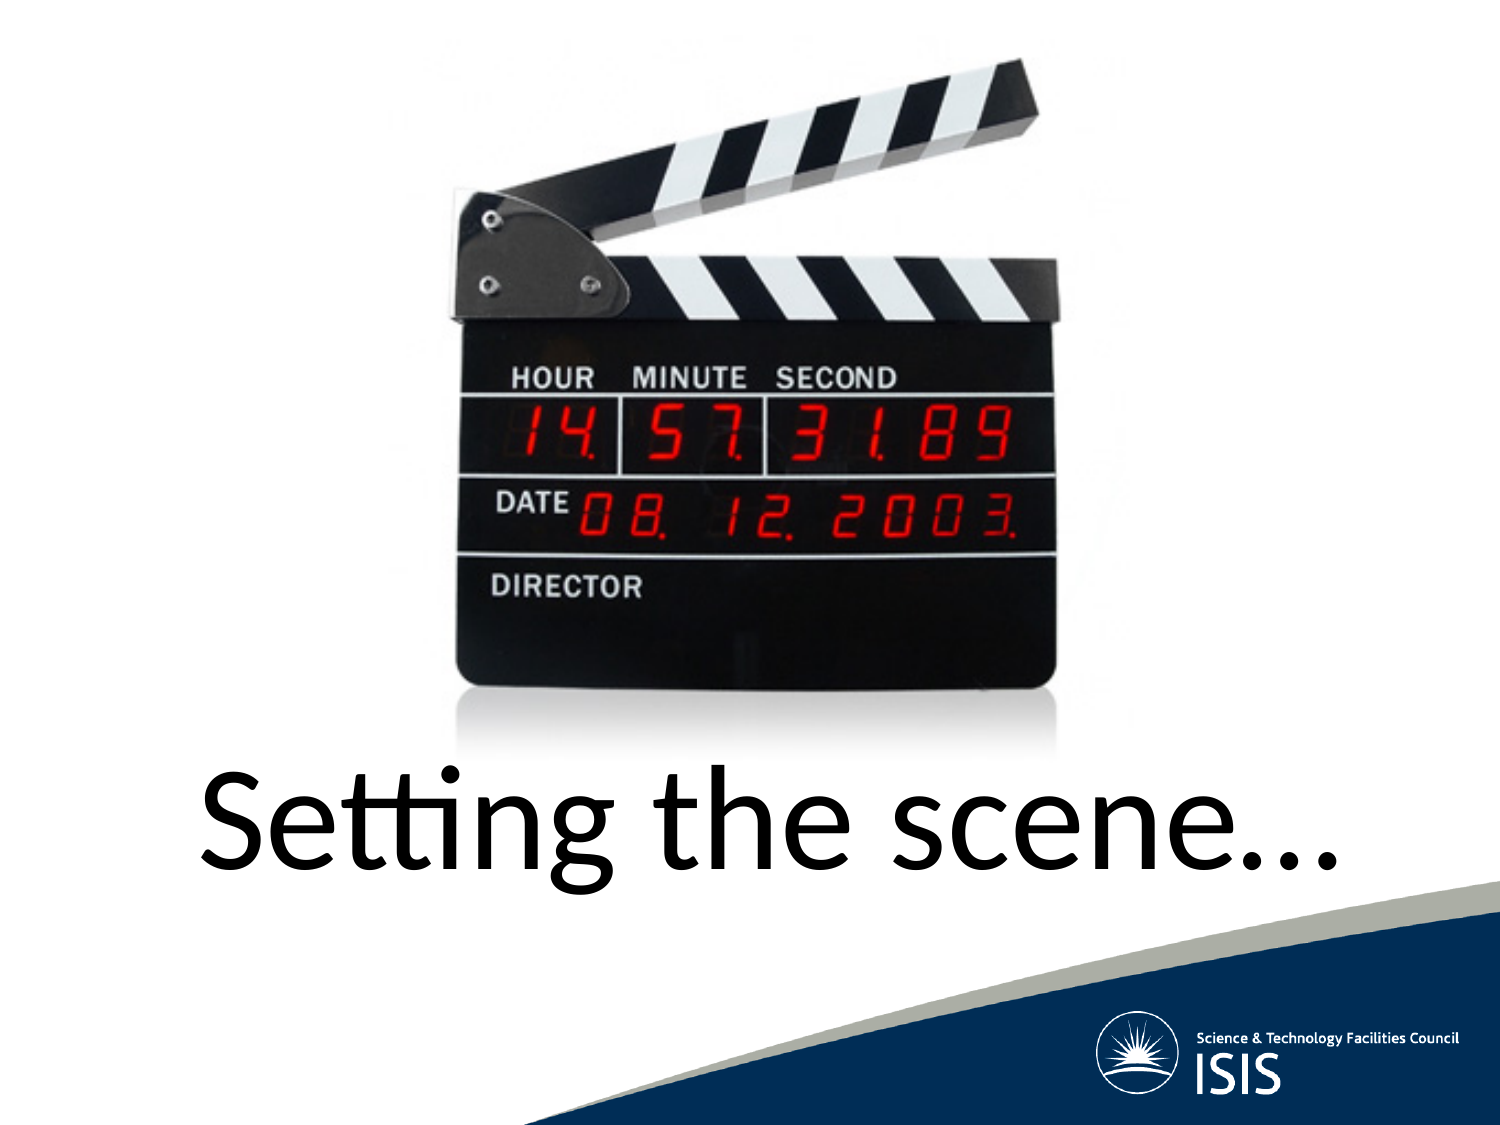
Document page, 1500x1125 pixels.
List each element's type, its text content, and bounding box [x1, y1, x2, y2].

picture [348, 18, 1134, 788]
picture [0, 879, 1500, 1125]
title Setting the scene… [95, 716, 1446, 904]
